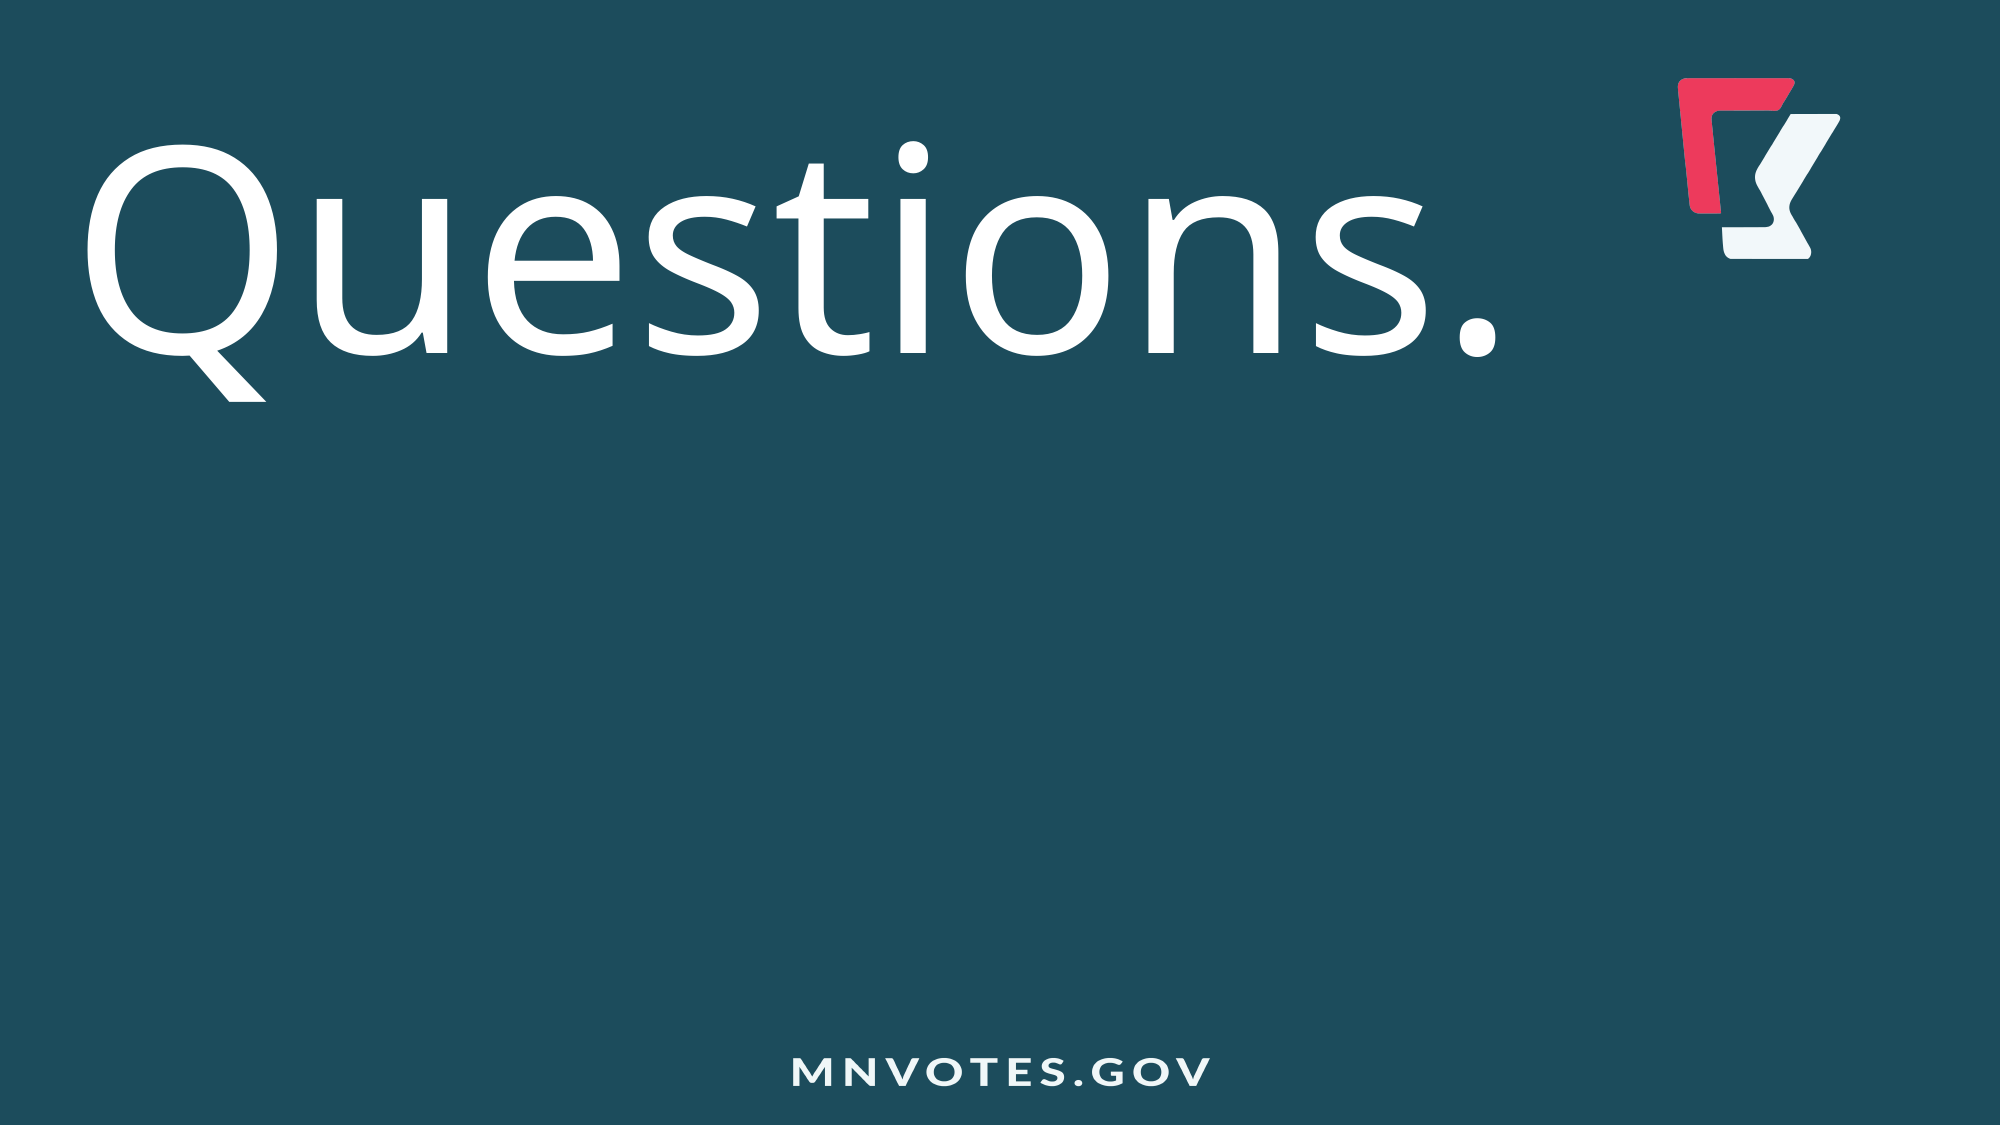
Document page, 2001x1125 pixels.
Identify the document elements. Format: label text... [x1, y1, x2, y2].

text_box Questions. [55, 58, 1680, 509]
picture [1637, 33, 1881, 304]
picture [758, 1026, 1242, 1118]
